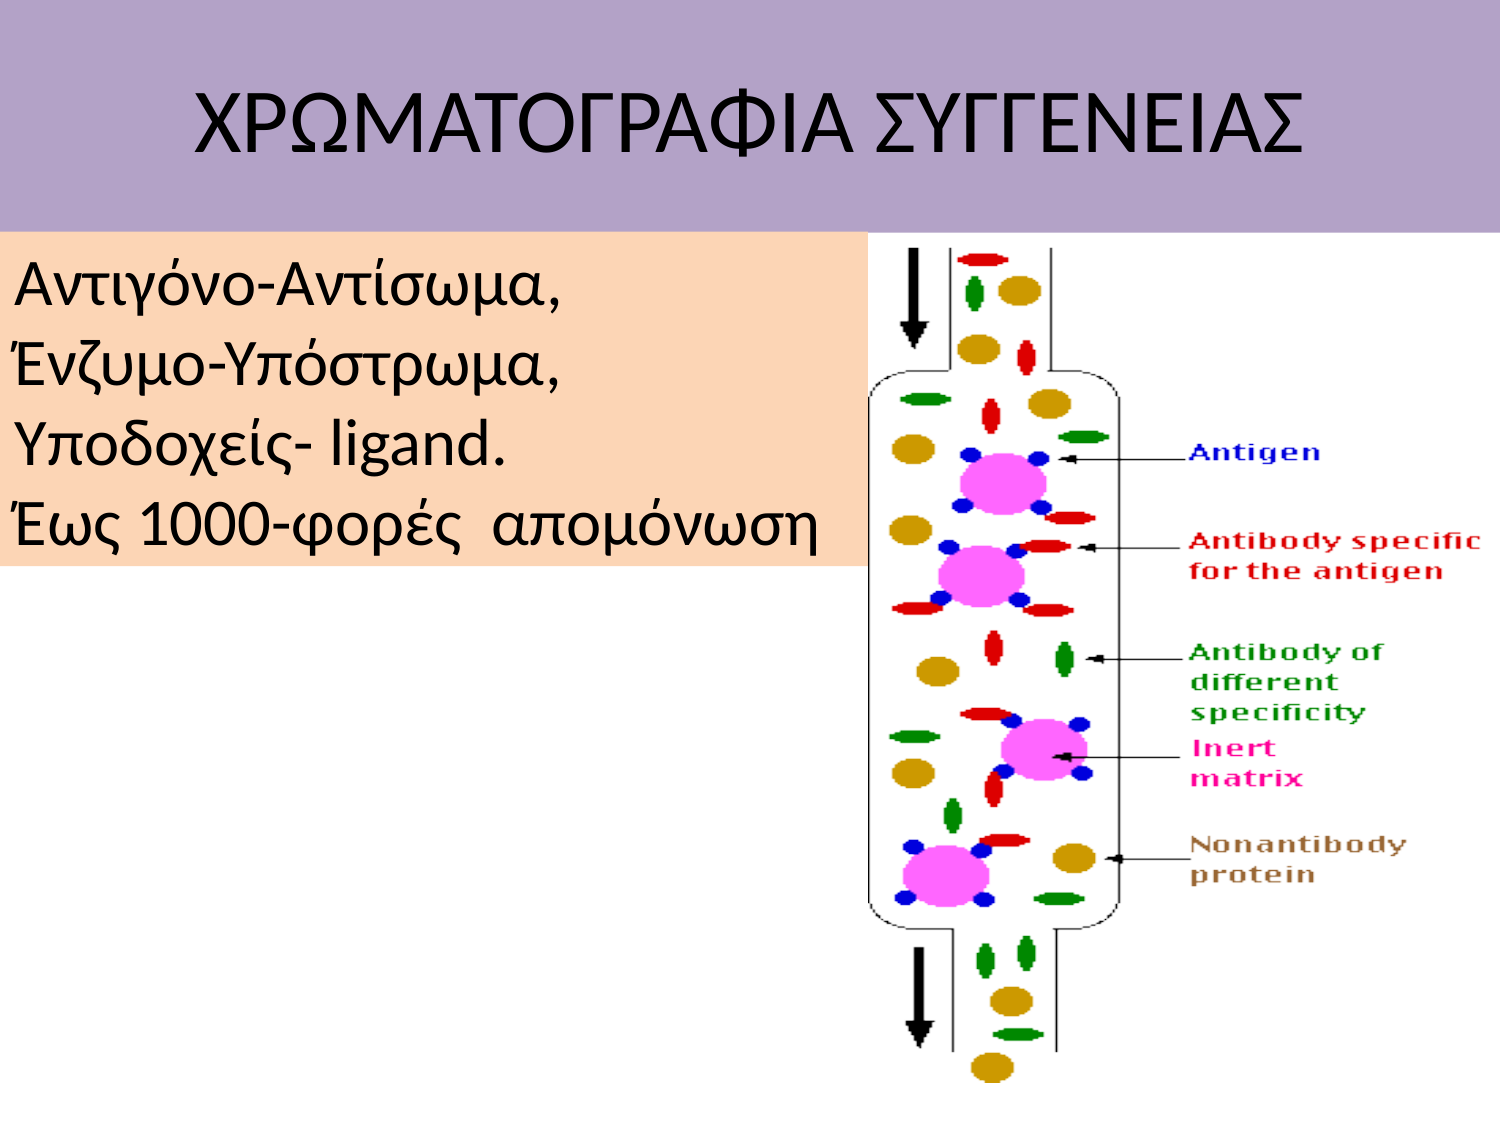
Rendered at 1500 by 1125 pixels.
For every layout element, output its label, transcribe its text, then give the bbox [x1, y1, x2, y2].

title ΧΡΩΜΑΤΟΓΡΑΦΙΑ ΣΥΓΓΕΝΕΙΑΣ [0, 0, 1500, 231]
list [867, 231, 1500, 1083]
text_box Αντιγόνο-Αντίσωμα, Ένζυμο-Υπόστρωμα, Υποδοχείς- ligand. Έως 1000-φορές απομόνωση [0, 231, 866, 567]
